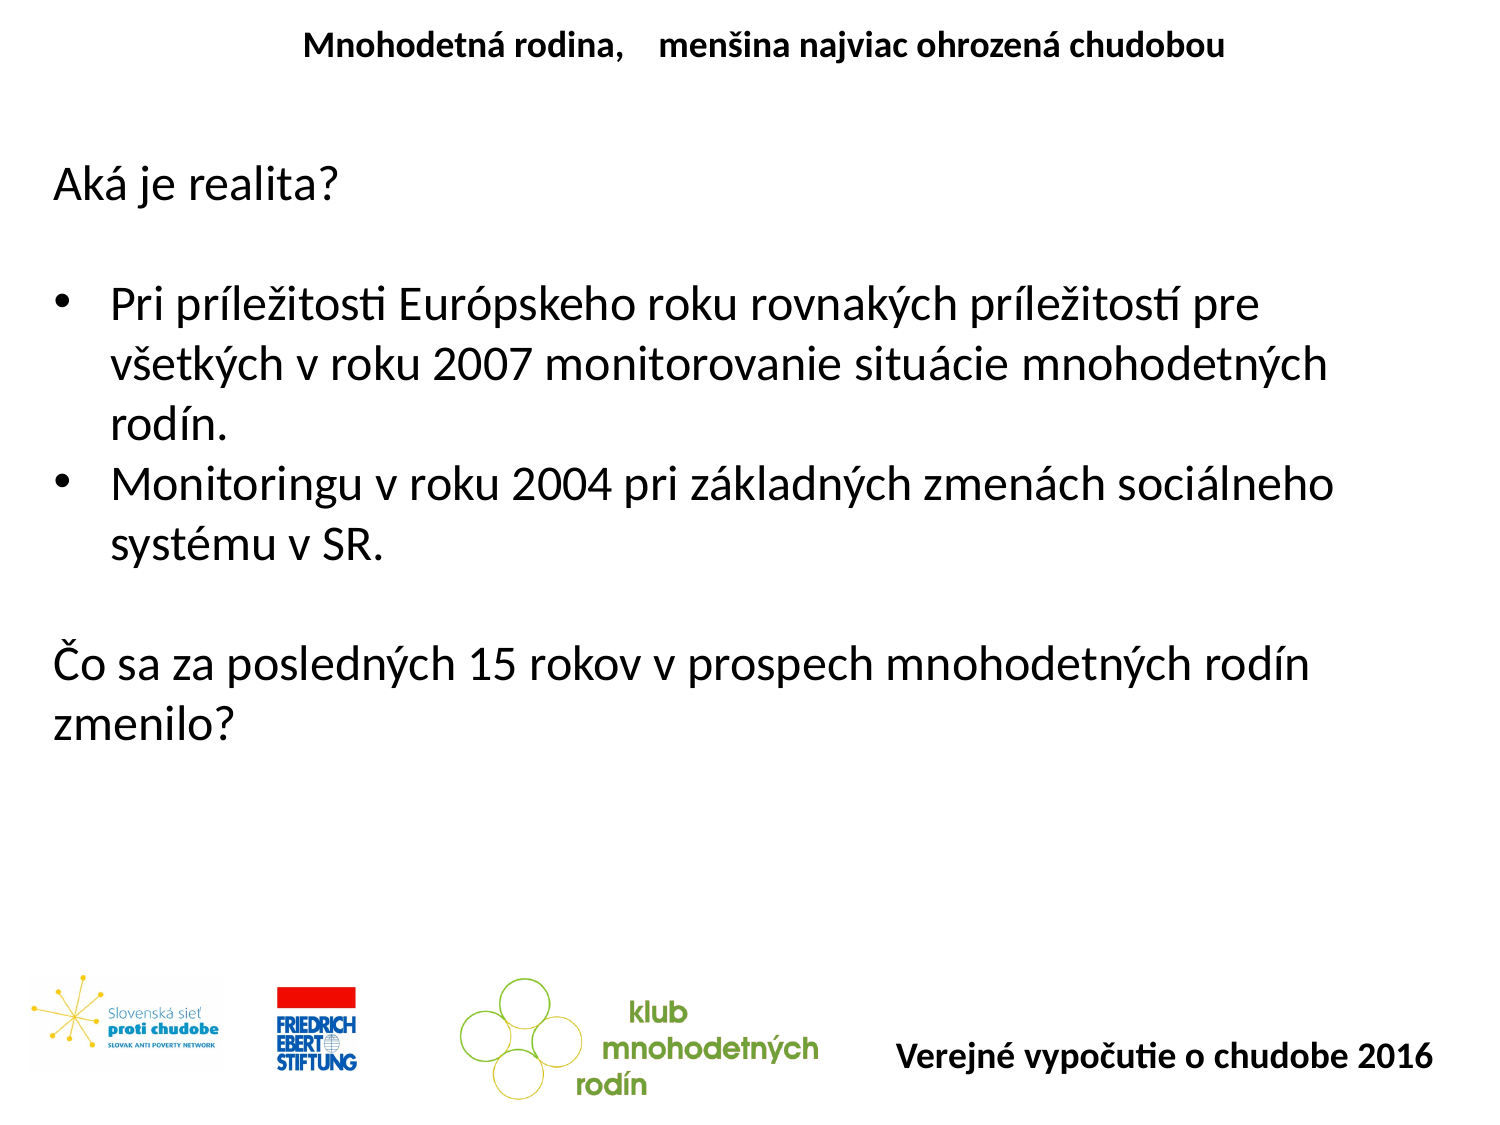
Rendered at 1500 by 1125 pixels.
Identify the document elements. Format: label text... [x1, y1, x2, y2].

picture [277, 987, 357, 1071]
title Mnohodetná rodina, menšina najviac ohrozená chudobou [127, 19, 1403, 67]
picture [454, 974, 822, 1104]
text_box Aká je realita? Pri príležitosti Európskeho roku rovnakých príležitostí pre všetkých v roku 2007 monitorovanie situácie mnohodetných rodín. Monitoringu v roku 2004 pri základných zmenách sociálneho systému v SR. Čo sa za posledných 15 rokov v prospech mnohodetných rodín zmenilo? [38, 142, 1457, 758]
picture [29, 975, 226, 1071]
subtitle Verejné vypočutie o chudobe 2016 [822, 1023, 1500, 1125]
